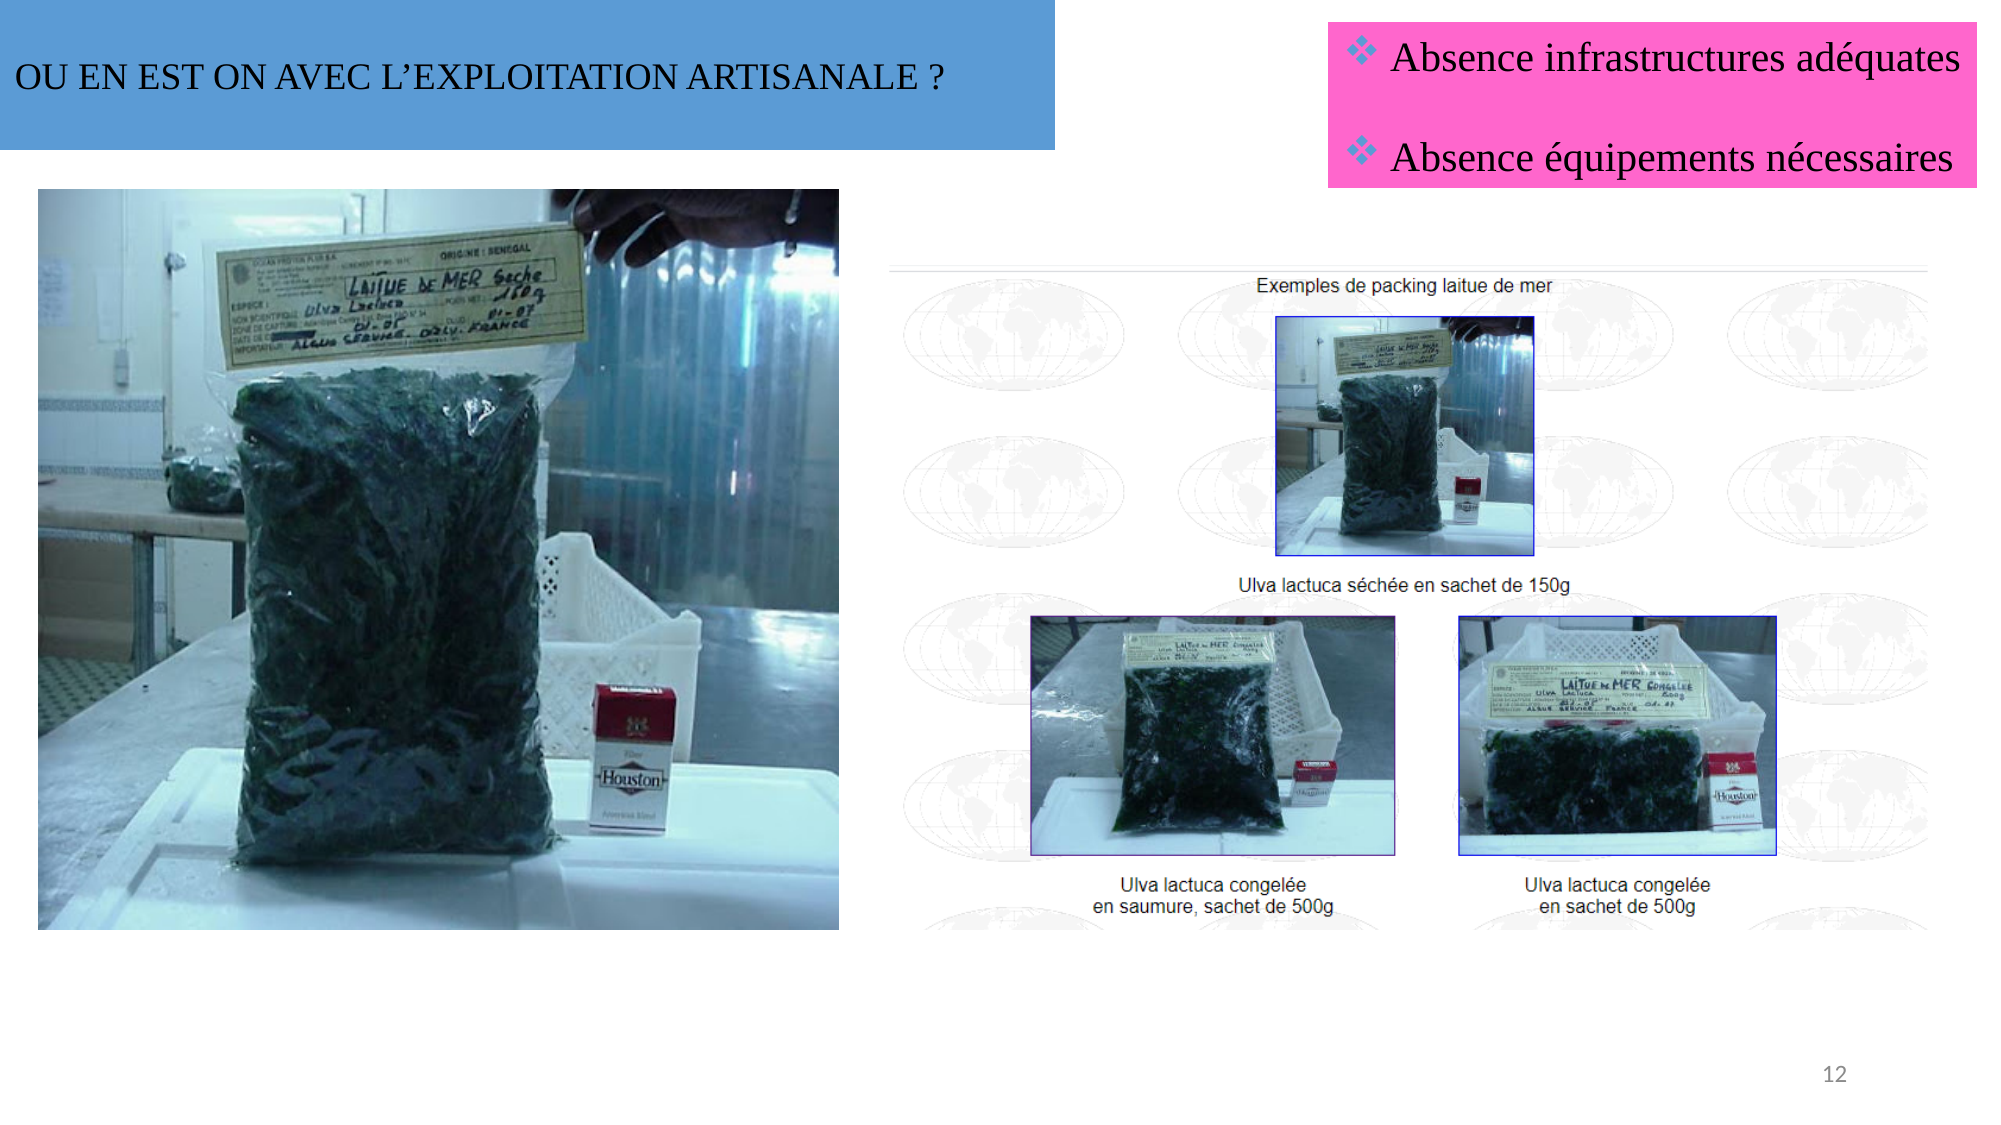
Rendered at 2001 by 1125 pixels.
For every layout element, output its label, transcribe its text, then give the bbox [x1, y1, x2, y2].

picture [38, 189, 839, 930]
slide_number 12 [1412, 1042, 1863, 1103]
picture [889, 265, 1928, 930]
text_box Absence infrastructures adéquates Absence équipements nécessaires [1328, 22, 1977, 188]
text_box OU EN EST ON AVEC L’EXPLOITATION ARTISANALE ? [0, 0, 1055, 150]
